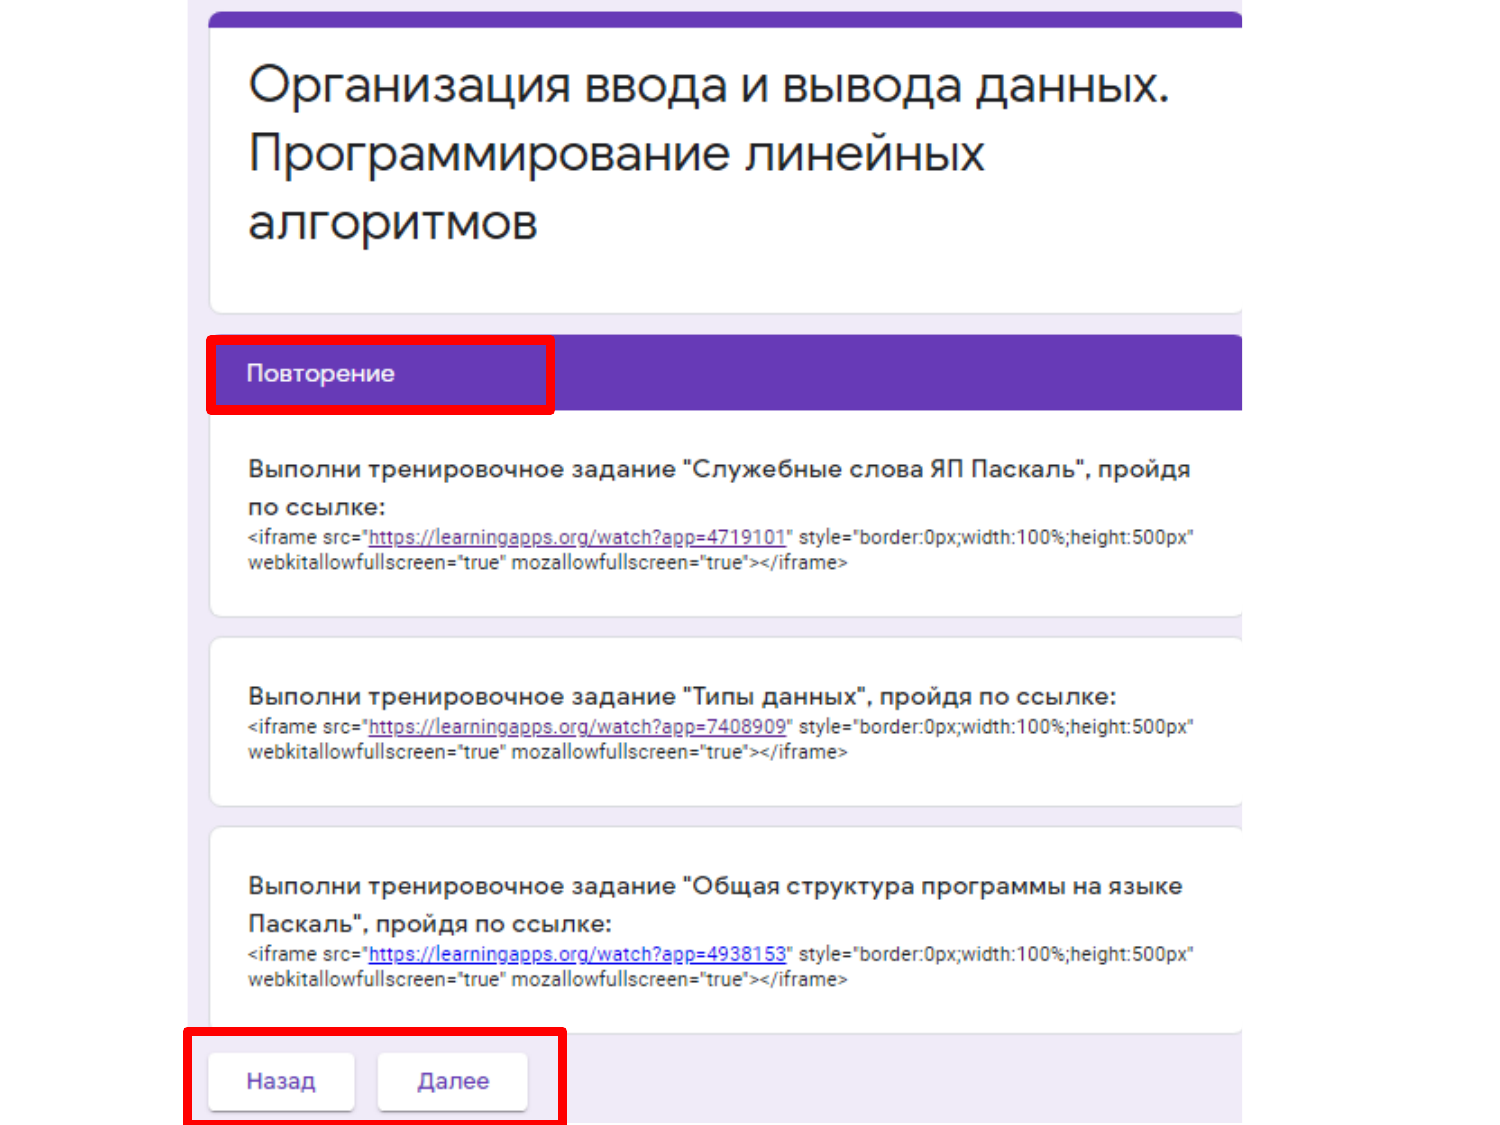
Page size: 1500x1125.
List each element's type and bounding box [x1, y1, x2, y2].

picture [187, 0, 1243, 1123]
